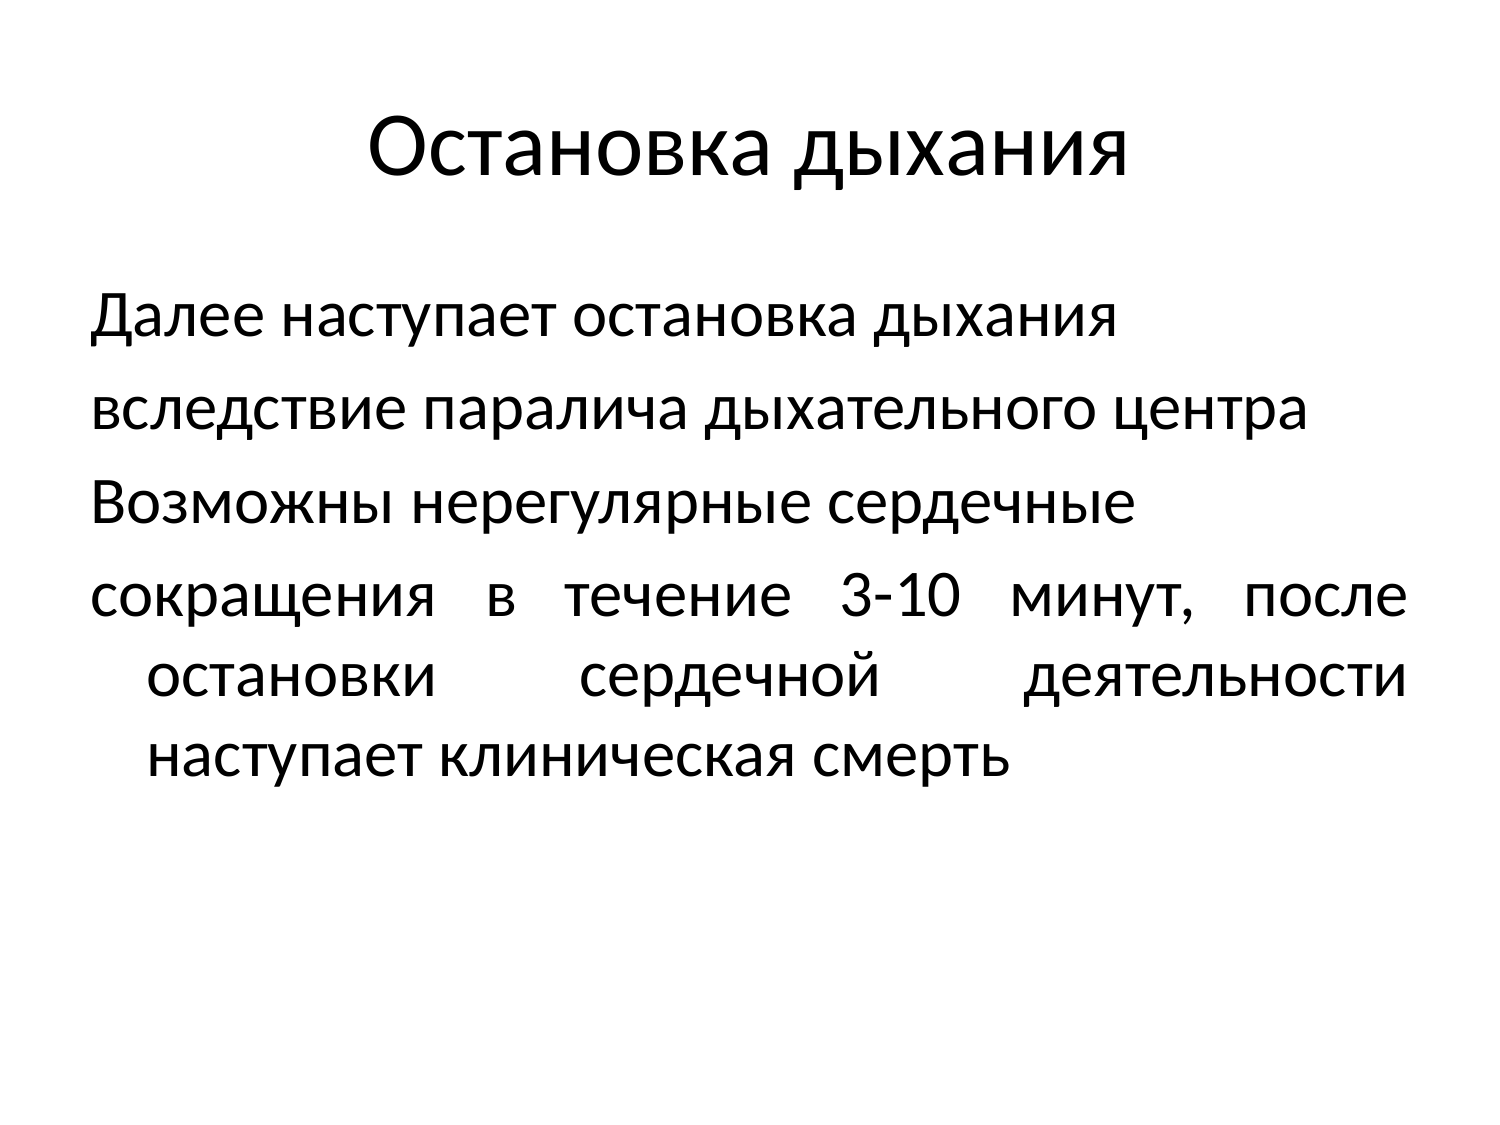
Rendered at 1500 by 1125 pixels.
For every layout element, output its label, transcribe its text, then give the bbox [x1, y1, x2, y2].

title Остановка дыхания [75, 45, 1425, 233]
list Далее наступает остановка дыхания вследствие паралича дыхательного центра Возможны нерегулярные сердечные сокращения в течение 3-10 минут, после остановки сердечной деятельности наступает клиническая смерть [75, 262, 1425, 1005]
